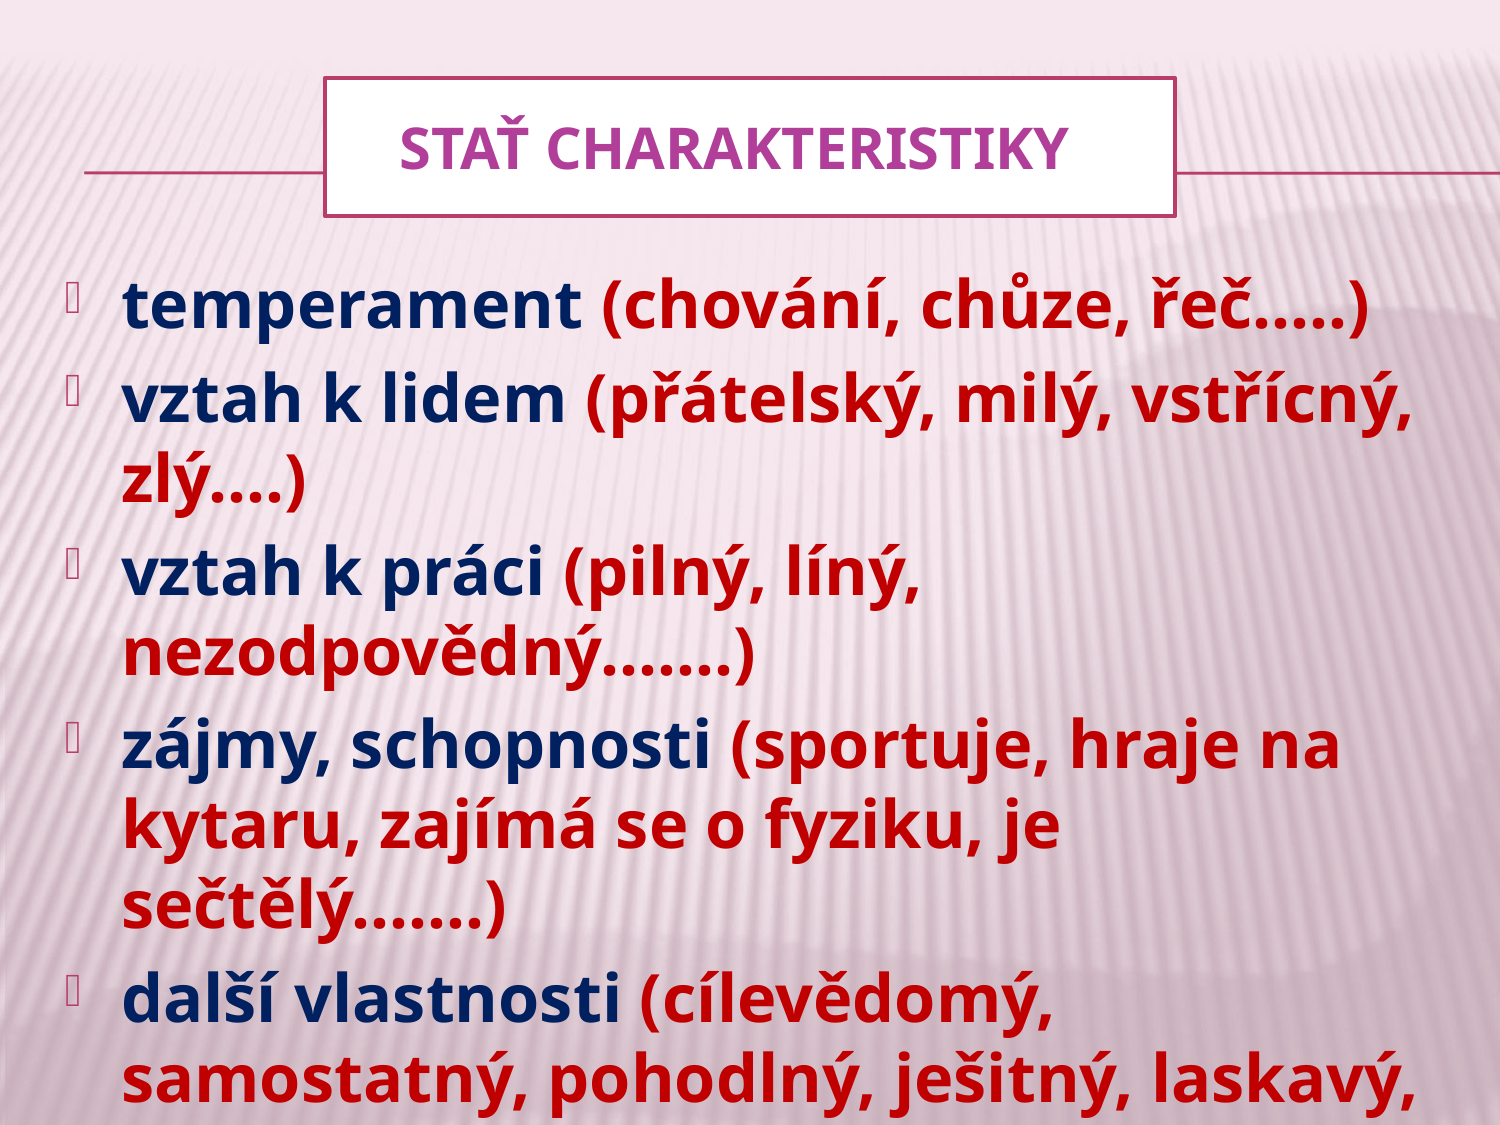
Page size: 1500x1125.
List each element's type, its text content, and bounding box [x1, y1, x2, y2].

list temperament (chování, chůze, řeč…..) vztah k lidem (přátelský, milý, vstřícný, zlý….) vztah k práci (pilný, líný, nezodpovědný…….) zájmy, schopnosti (sportuje, hraje na kytaru, zajímá se o fyziku, je sečtělý…….) další vlastnosti (cílevědomý, samostatný, pohodlný, ješitný, laskavý, pyšný…….) [50, 254, 1475, 998]
title STAŤ CHARAKTERISTIKY [323, 76, 1177, 218]
